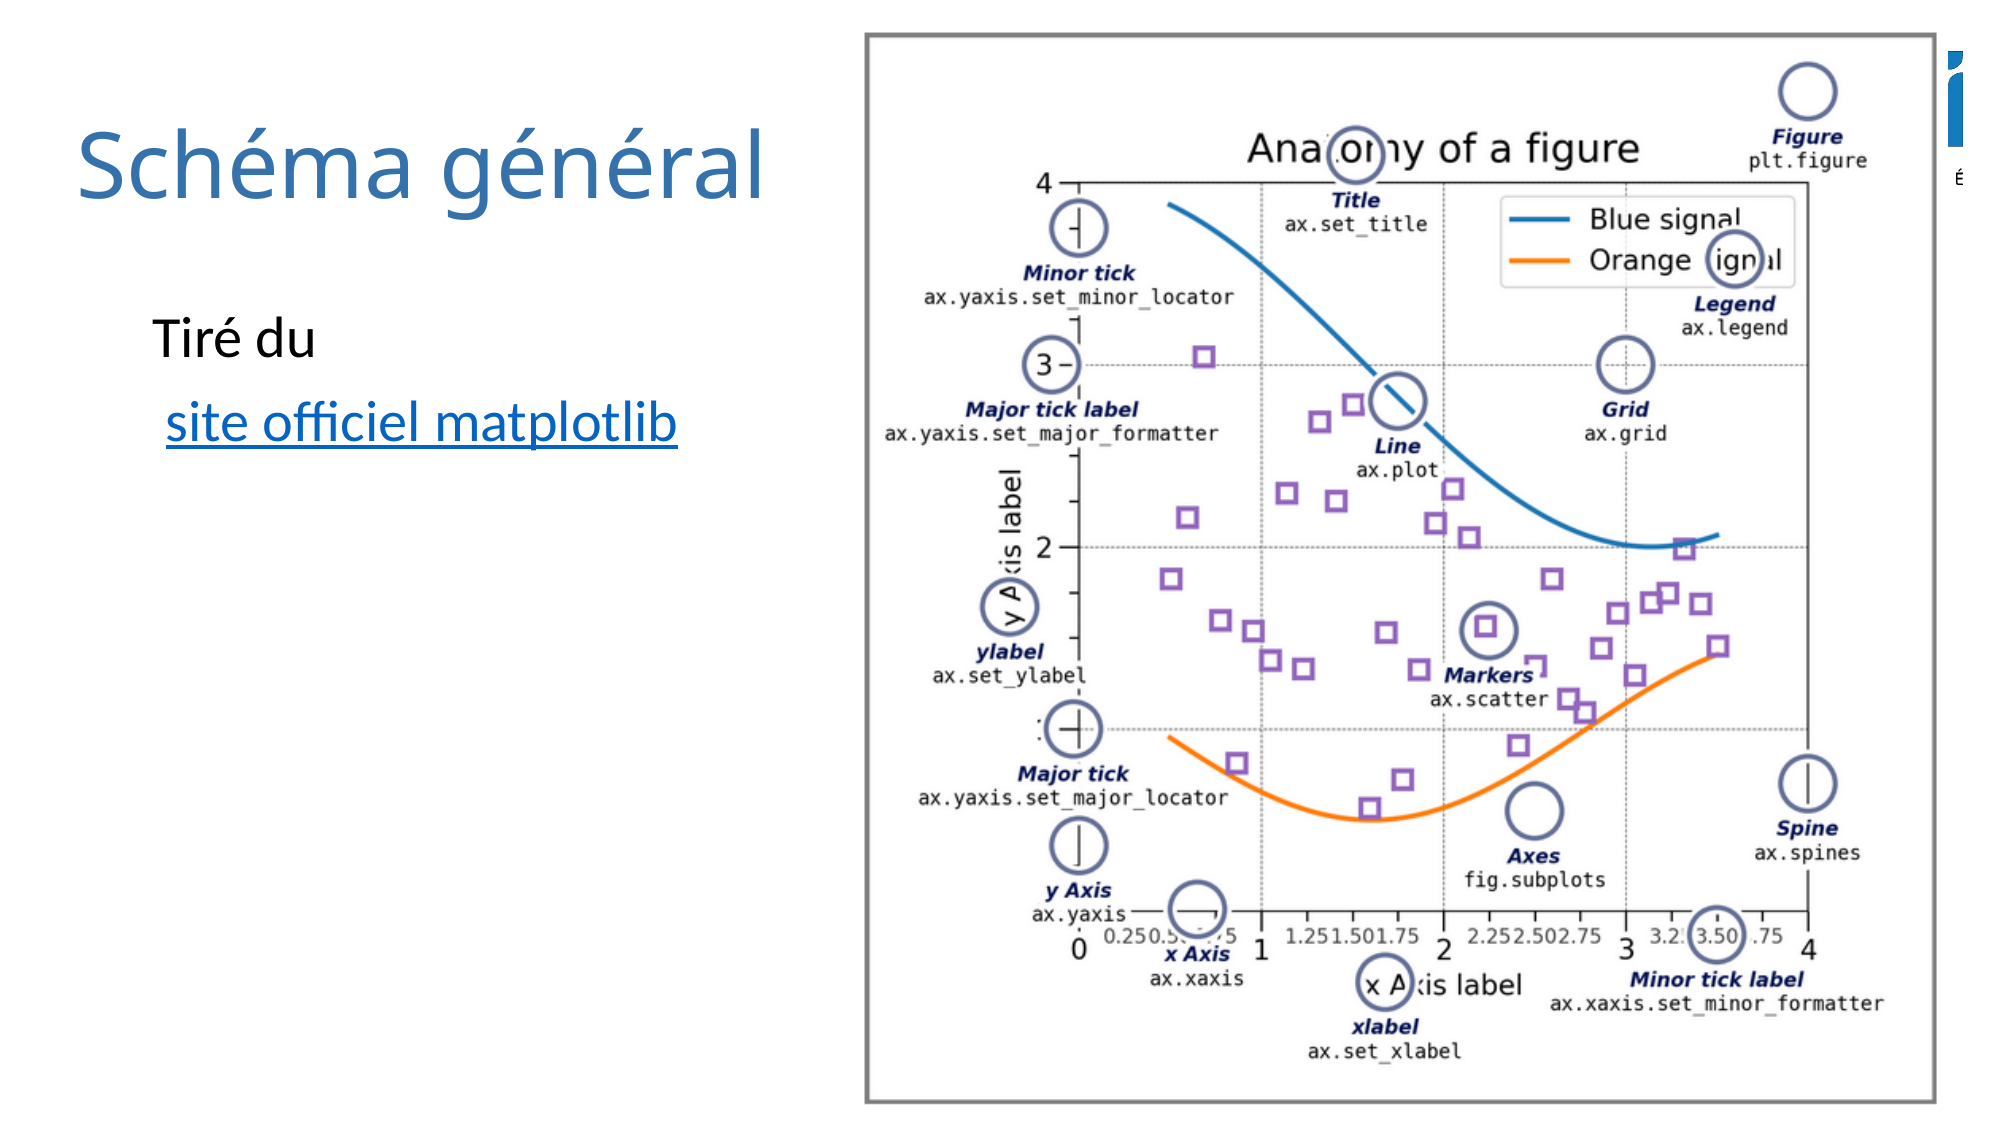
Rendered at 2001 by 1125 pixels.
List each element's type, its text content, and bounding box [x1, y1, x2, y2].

picture [849, 17, 1963, 1117]
title Schéma général [61, 59, 849, 278]
list Tiré du site officiel matplotlib [137, 299, 849, 1014]
